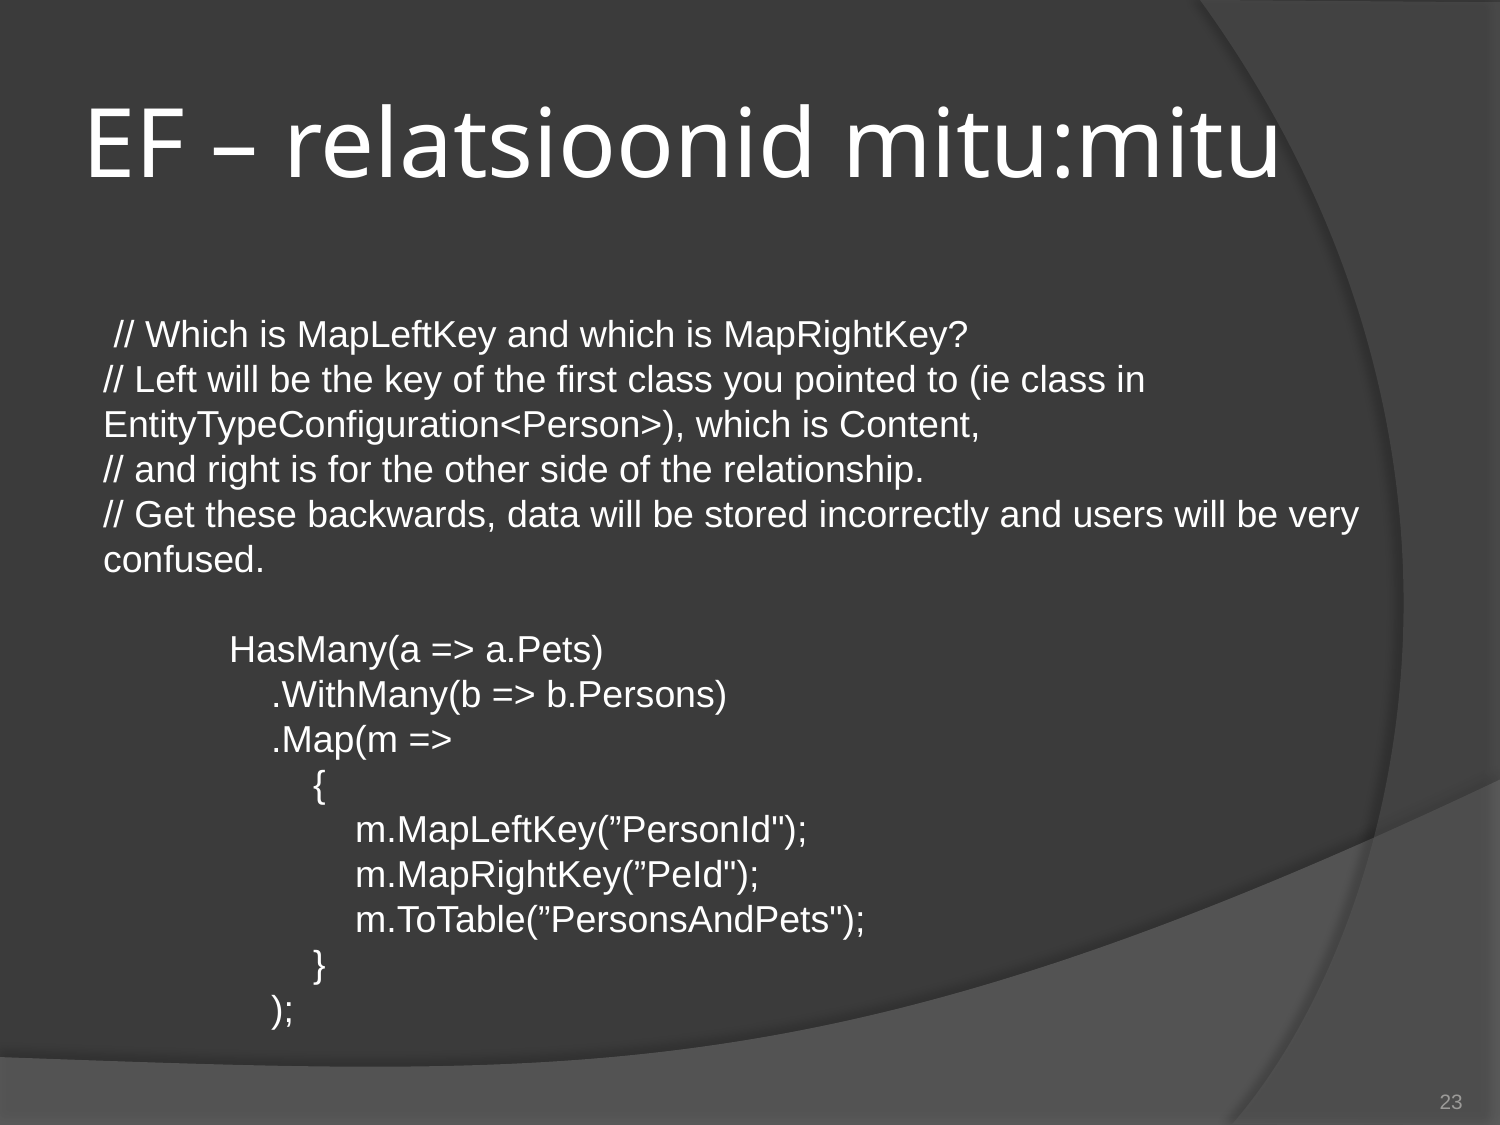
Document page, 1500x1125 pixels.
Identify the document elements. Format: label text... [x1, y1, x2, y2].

text_box // Which is MapLeftKey and which is MapRightKey? // Left will be the key of the first class you pointed to (ie class in EntityTypeConfiguration<Person>), which is Content, // and right is for the other side of the relationship. // Get these backwards, data will be stored incorrectly and users will be very confused. HasMany(a => a.Pets) .WithMany(b => b.Persons) .Map(m => { m.MapLeftKey(”PersonId"); m.MapRightKey(”PeId"); m.ToTable(”PersonsAndPets"); } ); [88, 302, 1400, 1038]
title EF – relatsioonid mitu:mitu [75, 45, 1300, 233]
slide_number 23 [1337, 1053, 1463, 1114]
